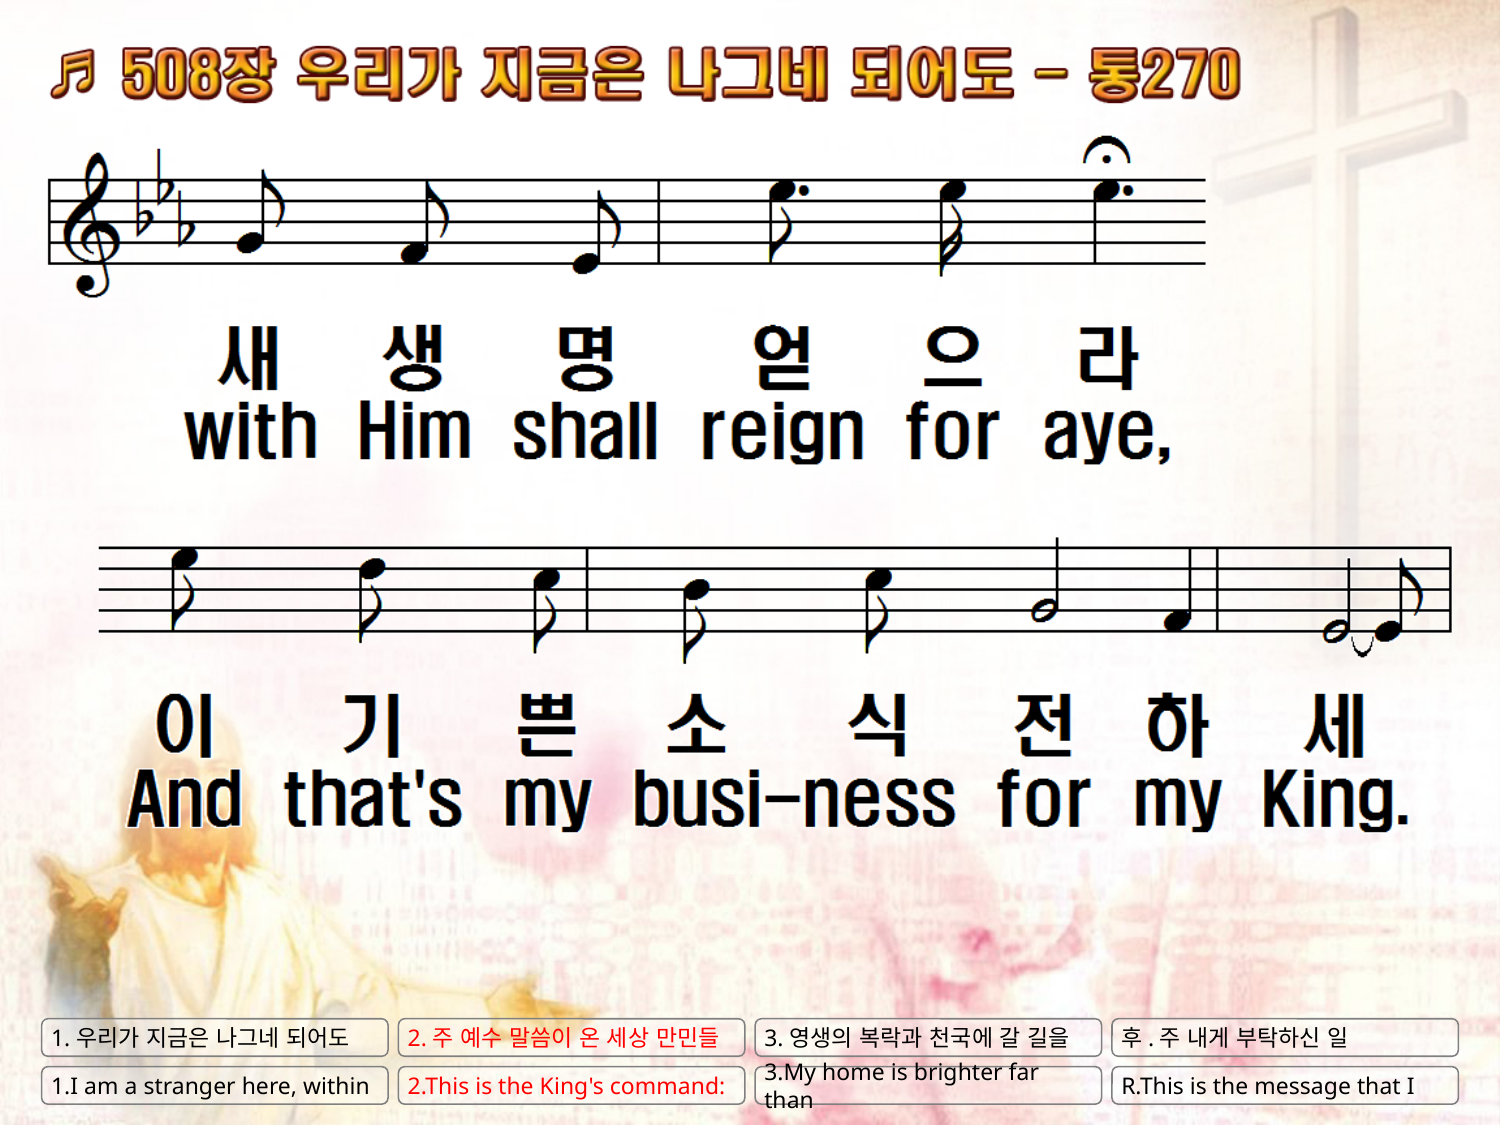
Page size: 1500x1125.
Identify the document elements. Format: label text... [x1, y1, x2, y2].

text_box 2.This is the King's command: [398, 1066, 745, 1105]
text_box 2.주 예수 말씀이 온 세상 만민들 [398, 1018, 745, 1057]
text_box 3.영생의 복락과 천국에 갈 길을 [755, 1018, 1102, 1057]
text_box 1.I am a stranger here, within [41, 1066, 389, 1105]
picture [0, 0, 1500, 1125]
text_box 후.주 내게 부탁하신 일 [1111, 1018, 1459, 1057]
text_box R.This is the message that I [1111, 1066, 1459, 1105]
text_box 3.My home is brighter far than [755, 1066, 1102, 1105]
text_box 1.우리가 지금은 나그네 되어도 [41, 1018, 389, 1057]
